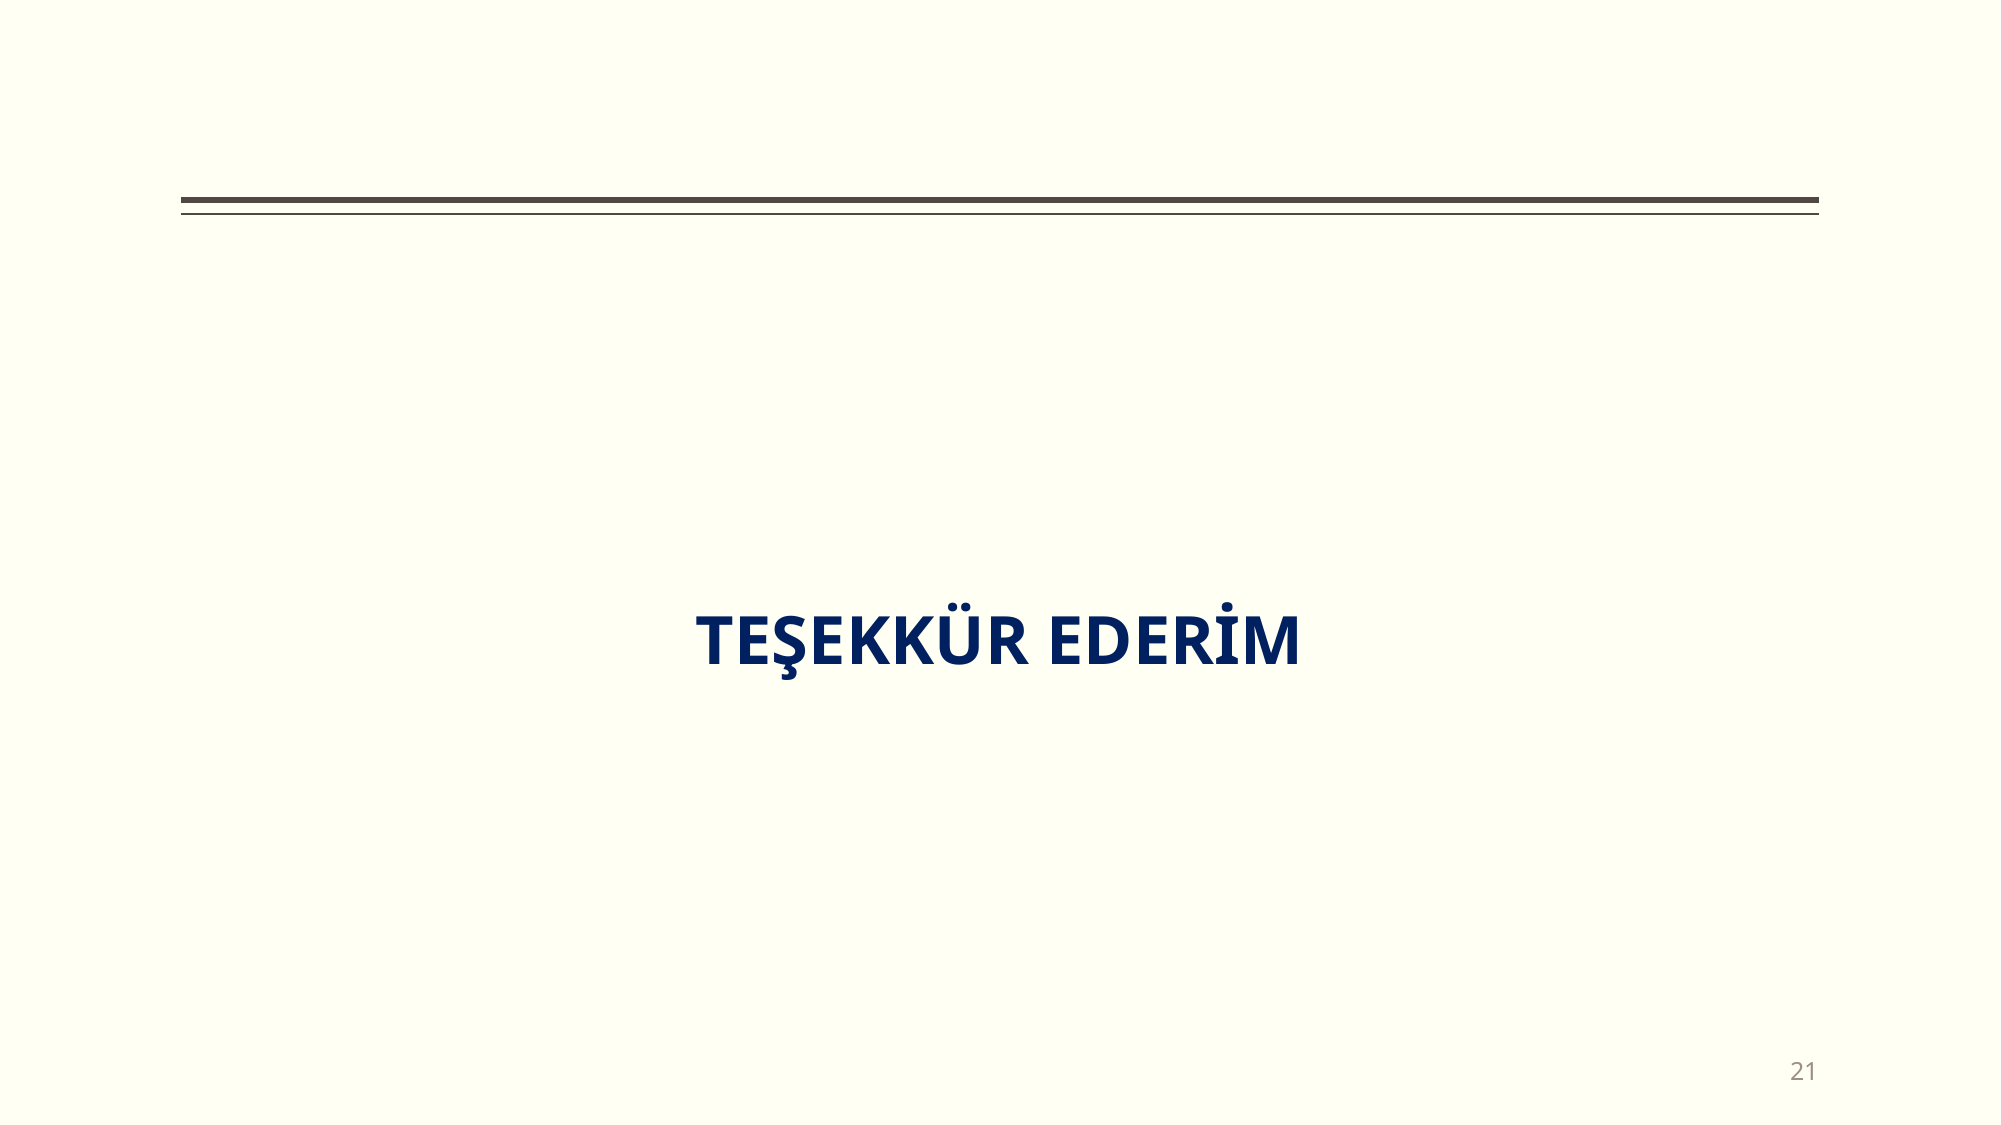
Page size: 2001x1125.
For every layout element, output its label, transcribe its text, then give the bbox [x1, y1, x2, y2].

slide_number 21 [1518, 1042, 1819, 1103]
list TEŞEKKÜR EDERİM [181, 262, 1819, 1013]
